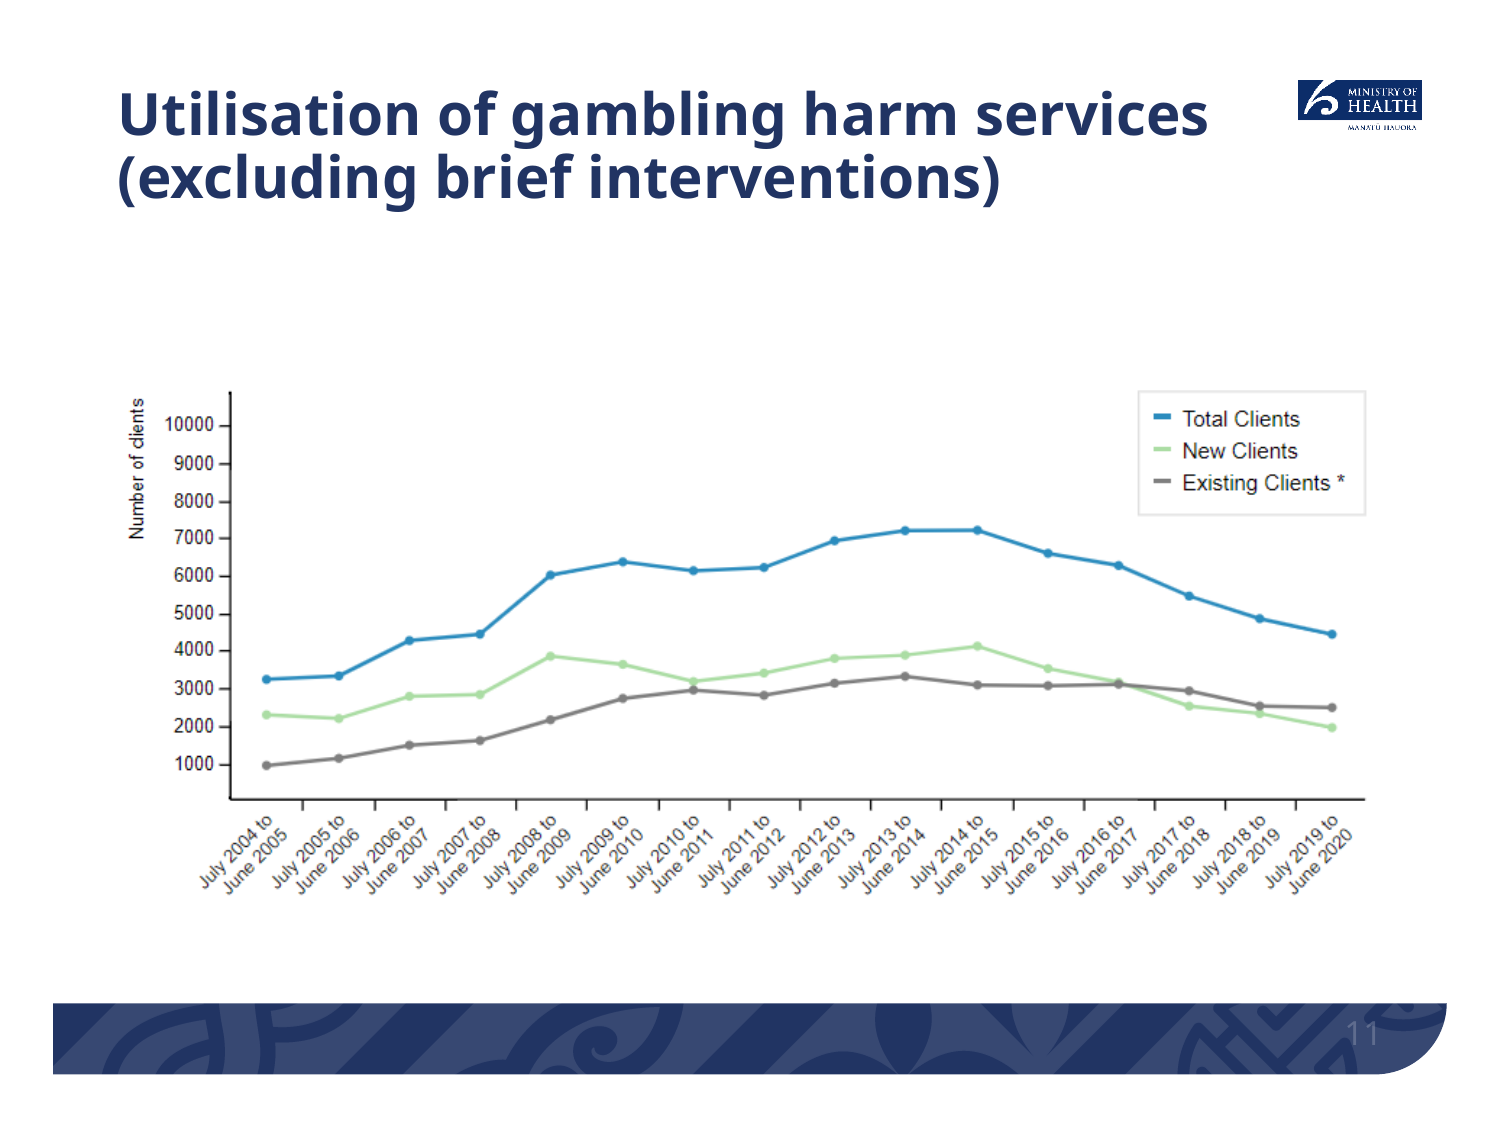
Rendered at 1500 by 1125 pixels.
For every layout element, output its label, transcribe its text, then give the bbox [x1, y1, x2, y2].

picture [0, 1004, 1500, 1125]
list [103, 347, 1397, 917]
title Utilisation of gambling harm services (excluding brief interventions) [103, 59, 1397, 237]
picture [1397, 80, 1422, 130]
